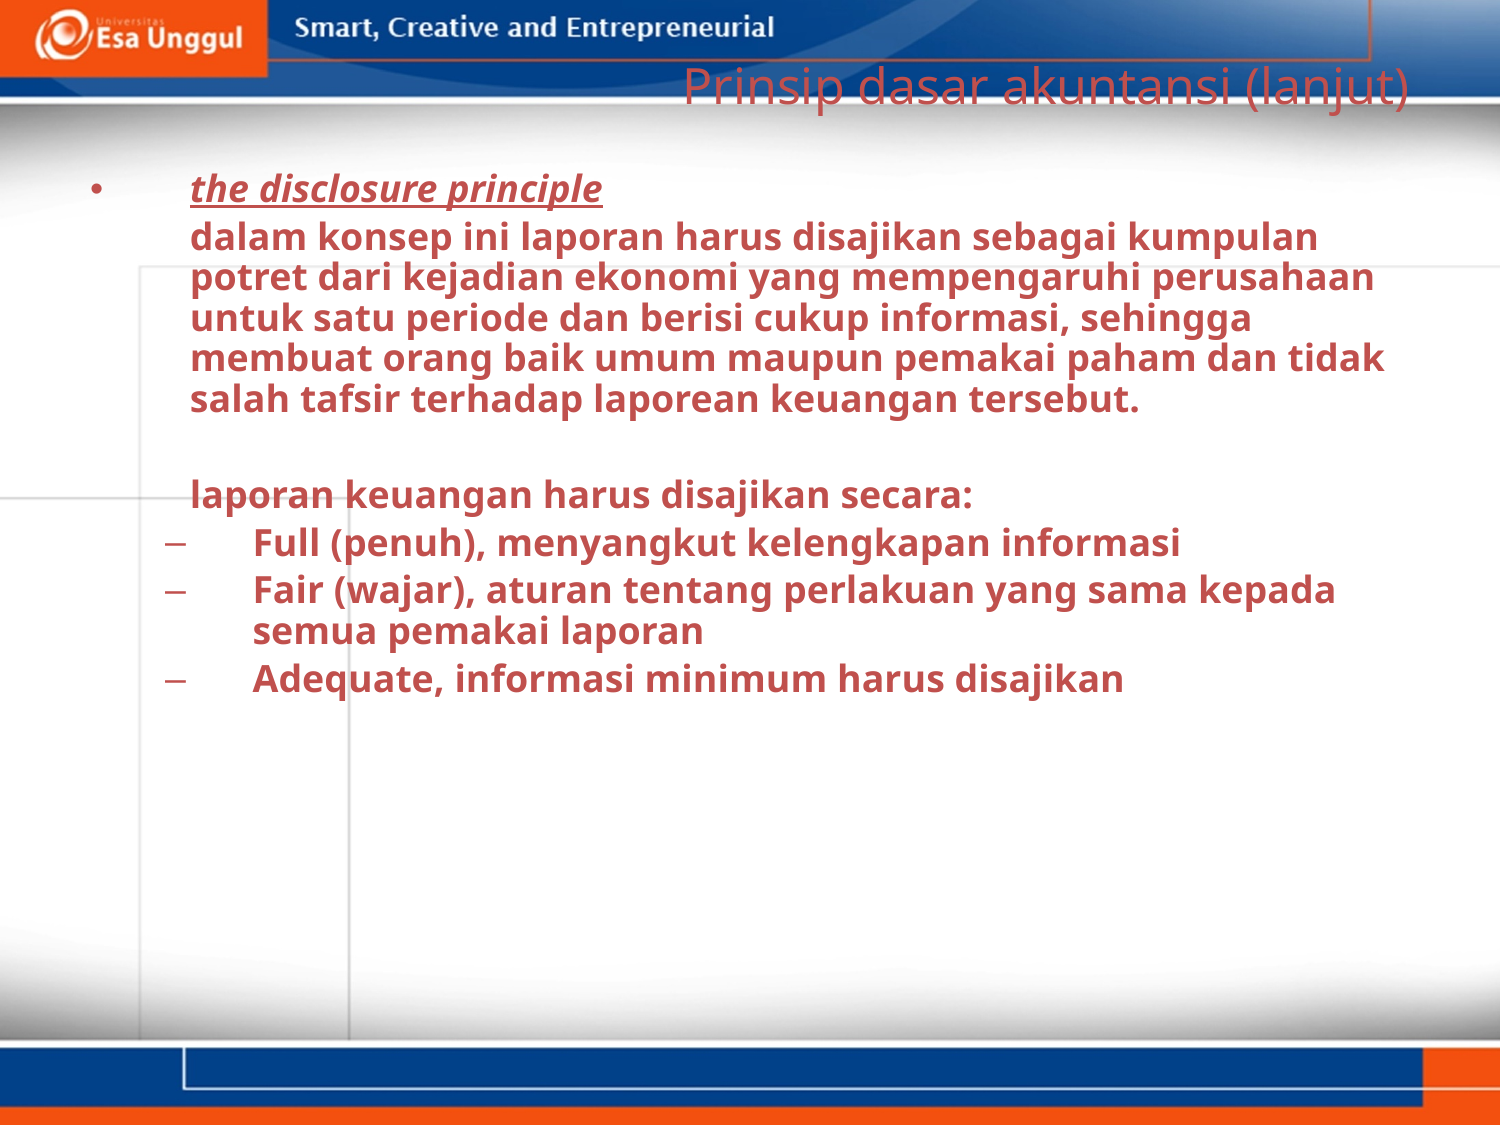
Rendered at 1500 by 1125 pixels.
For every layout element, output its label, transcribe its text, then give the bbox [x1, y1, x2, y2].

picture [0, 0, 1500, 1125]
list the disclosure principle dalam konsep ini laporan harus disajikan sebagai kumpulan potret dari kejadian ekonomi yang mempengaruhi perusahaan untuk satu periode dan berisi cukup informasi, sehingga membuat orang baik umum maupun pemakai paham dan tidak salah tafsir terhadap laporean keuangan tersebut. laporan keuangan harus disajikan secara: Full (penuh), menyangkut kelengkapan informasi Fair (wajar), aturan tentang perlakuan yang sama kepada semua pemakai laporan Adequate, informasi minimum harus disajikan [75, 162, 1425, 1006]
title Prinsip dasar akuntansi (lanjut) [75, 45, 1425, 125]
